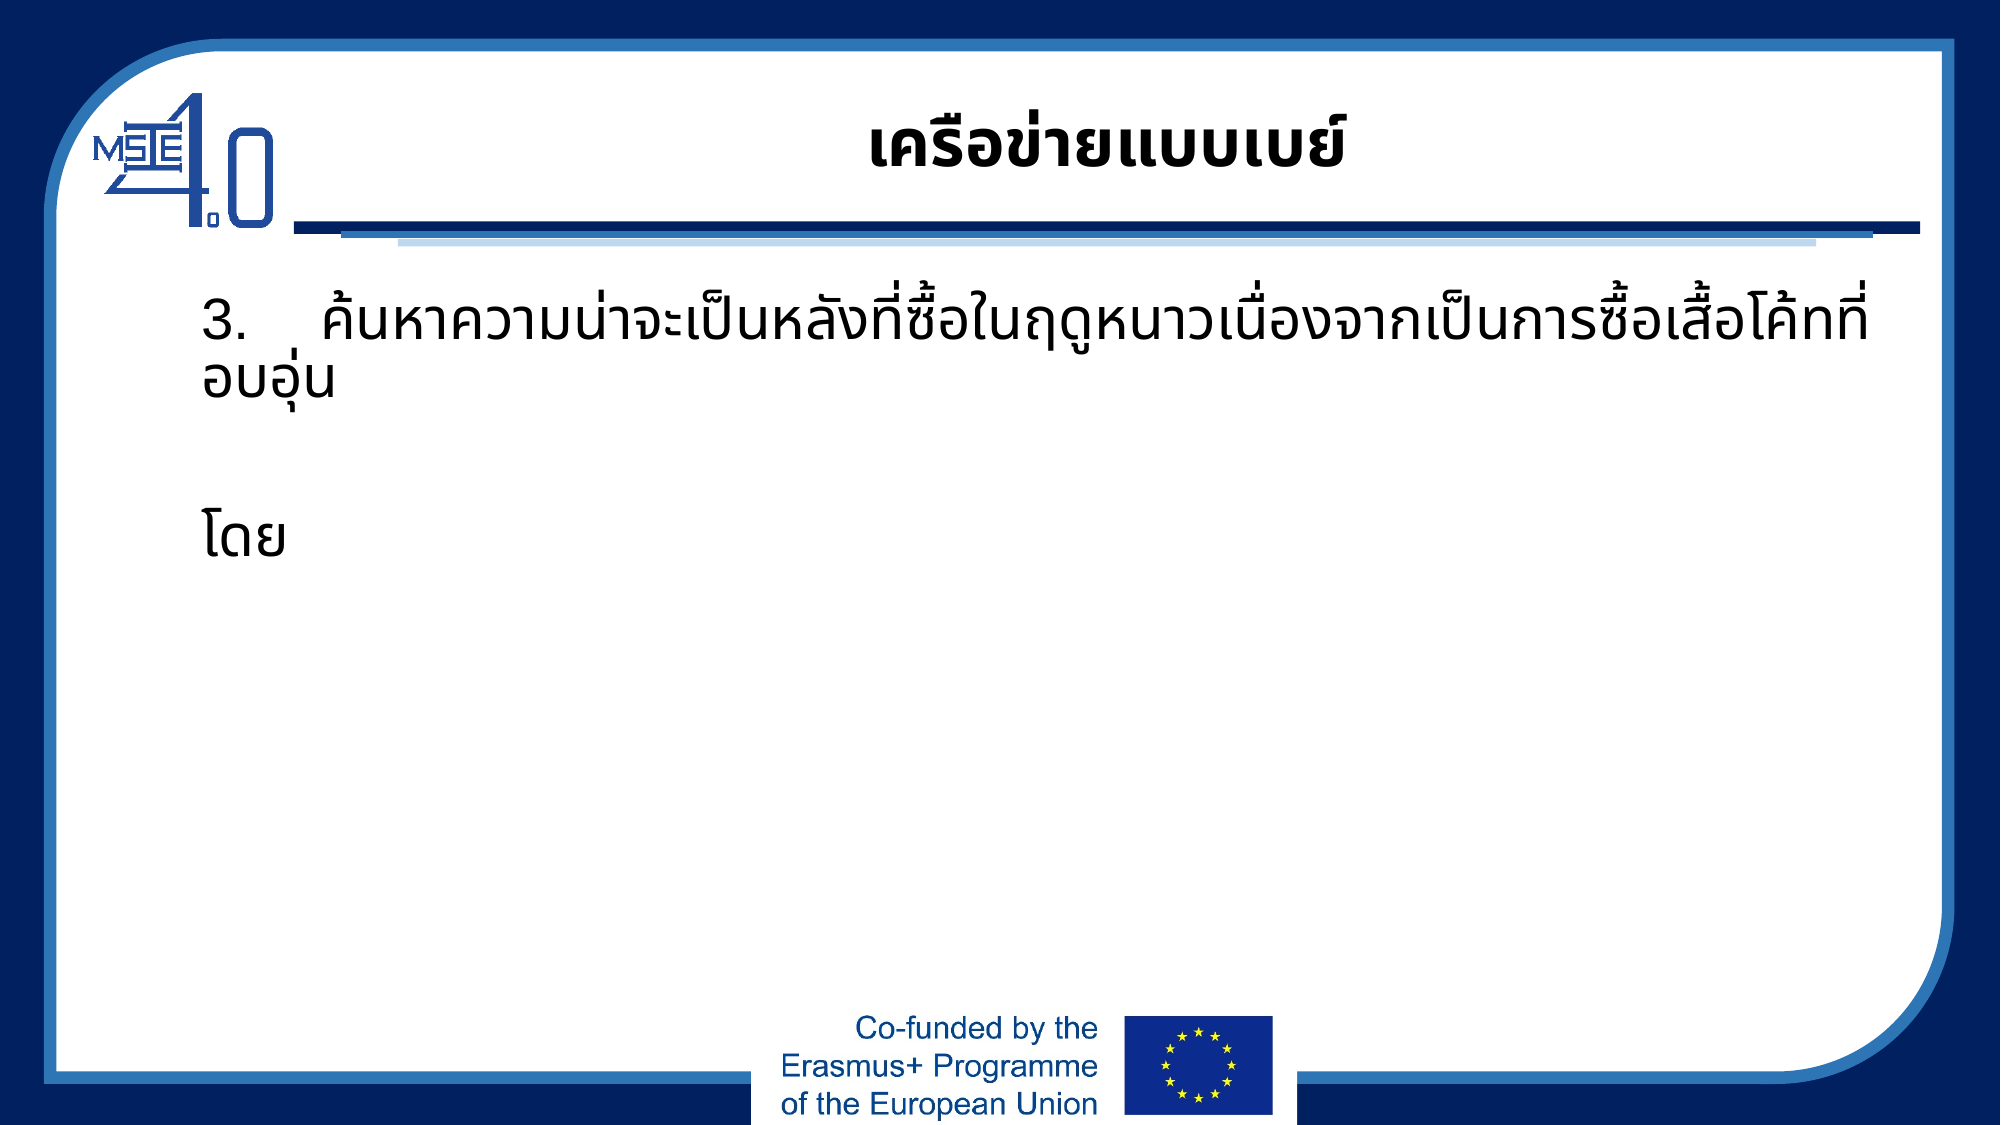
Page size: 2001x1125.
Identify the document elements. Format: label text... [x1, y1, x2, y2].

title เครือข่ายแบบเบย์ [294, 73, 1921, 220]
picture [751, 1003, 1298, 1125]
